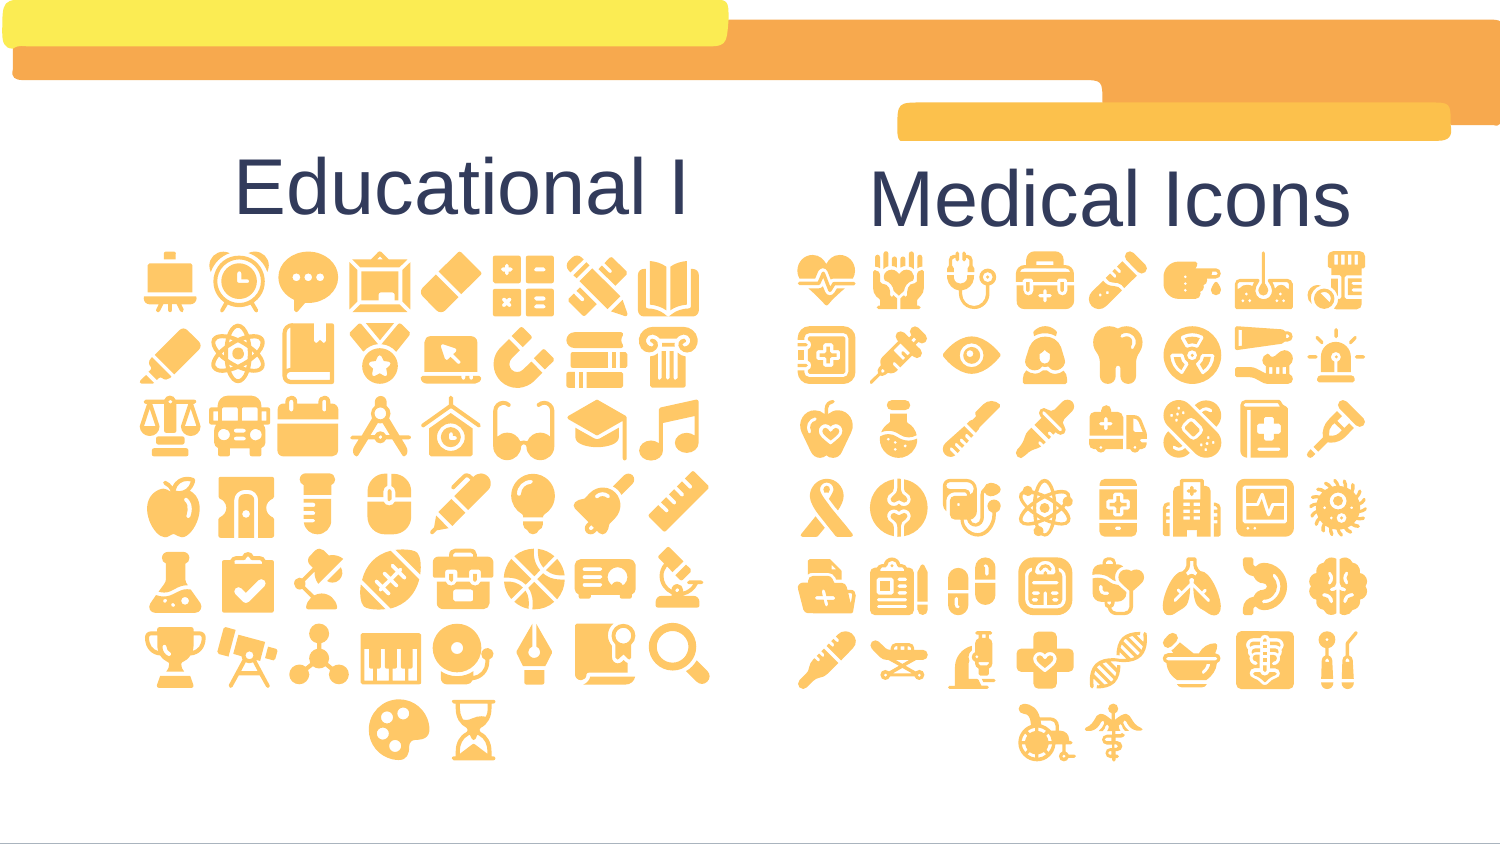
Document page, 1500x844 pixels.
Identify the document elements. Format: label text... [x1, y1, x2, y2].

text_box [367, 473, 412, 535]
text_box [1306, 250, 1366, 310]
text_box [515, 623, 553, 685]
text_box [349, 322, 411, 384]
title Educational Icons [0, 120, 1180, 237]
text_box [282, 323, 335, 385]
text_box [1088, 251, 1148, 310]
text_box [289, 623, 349, 685]
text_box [574, 558, 636, 599]
text_box [1018, 703, 1077, 762]
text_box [946, 251, 997, 310]
text_box [648, 471, 709, 532]
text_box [1163, 325, 1222, 385]
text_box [209, 323, 269, 384]
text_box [572, 473, 636, 535]
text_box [1088, 405, 1147, 453]
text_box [139, 395, 201, 457]
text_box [491, 326, 555, 389]
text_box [510, 473, 556, 535]
text_box [280, 251, 339, 313]
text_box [1306, 327, 1366, 383]
text_box [1089, 631, 1147, 689]
text_box [942, 478, 1001, 537]
text_box [222, 552, 274, 613]
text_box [1015, 399, 1075, 459]
text_box [870, 640, 928, 680]
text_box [1306, 399, 1366, 459]
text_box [565, 255, 629, 317]
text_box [638, 326, 699, 388]
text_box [1018, 557, 1073, 616]
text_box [1016, 478, 1074, 537]
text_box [420, 395, 482, 457]
text_box [350, 395, 411, 457]
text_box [797, 325, 856, 385]
text_box [209, 395, 271, 457]
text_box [503, 548, 566, 610]
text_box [147, 551, 204, 613]
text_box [299, 473, 336, 535]
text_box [420, 335, 482, 384]
text_box [147, 476, 200, 538]
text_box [1235, 478, 1295, 537]
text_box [432, 548, 494, 610]
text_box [432, 623, 494, 685]
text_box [1161, 399, 1224, 459]
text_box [1099, 478, 1138, 537]
text_box [1242, 557, 1288, 616]
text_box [1308, 557, 1368, 616]
text_box [451, 699, 496, 761]
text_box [574, 623, 636, 685]
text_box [1092, 557, 1145, 616]
text_box [368, 699, 430, 761]
text_box [639, 399, 699, 461]
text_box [420, 251, 482, 313]
text_box [360, 633, 422, 685]
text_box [203, 251, 275, 313]
text_box [1084, 703, 1143, 762]
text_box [566, 332, 628, 389]
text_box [492, 255, 555, 317]
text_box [797, 631, 857, 690]
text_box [1015, 250, 1075, 310]
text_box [947, 557, 996, 616]
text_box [138, 328, 202, 385]
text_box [947, 630, 996, 690]
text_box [428, 473, 495, 535]
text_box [293, 548, 344, 610]
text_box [359, 549, 422, 610]
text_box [942, 400, 1001, 458]
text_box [218, 476, 275, 539]
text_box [648, 622, 711, 685]
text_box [566, 399, 627, 461]
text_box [1235, 630, 1295, 690]
text_box [493, 400, 555, 461]
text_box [143, 251, 197, 313]
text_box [349, 251, 411, 313]
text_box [144, 626, 206, 689]
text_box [942, 336, 1002, 375]
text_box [1162, 478, 1221, 537]
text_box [655, 546, 704, 608]
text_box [797, 558, 857, 614]
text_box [872, 250, 925, 310]
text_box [1318, 631, 1359, 690]
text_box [1163, 261, 1222, 300]
text_box [870, 326, 928, 384]
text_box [217, 626, 278, 689]
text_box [879, 399, 918, 459]
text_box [796, 399, 857, 459]
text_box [1162, 632, 1221, 688]
text_box [1093, 326, 1143, 384]
text_box [1162, 557, 1221, 616]
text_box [797, 254, 856, 306]
title Medical Icons [824, 132, 1396, 212]
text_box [637, 260, 699, 317]
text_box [277, 395, 339, 457]
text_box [1308, 478, 1368, 537]
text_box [800, 478, 854, 537]
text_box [1234, 326, 1294, 385]
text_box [869, 557, 928, 616]
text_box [1234, 250, 1294, 310]
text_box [1022, 325, 1068, 385]
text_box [1016, 631, 1075, 689]
text_box [1240, 399, 1288, 458]
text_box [869, 478, 928, 538]
